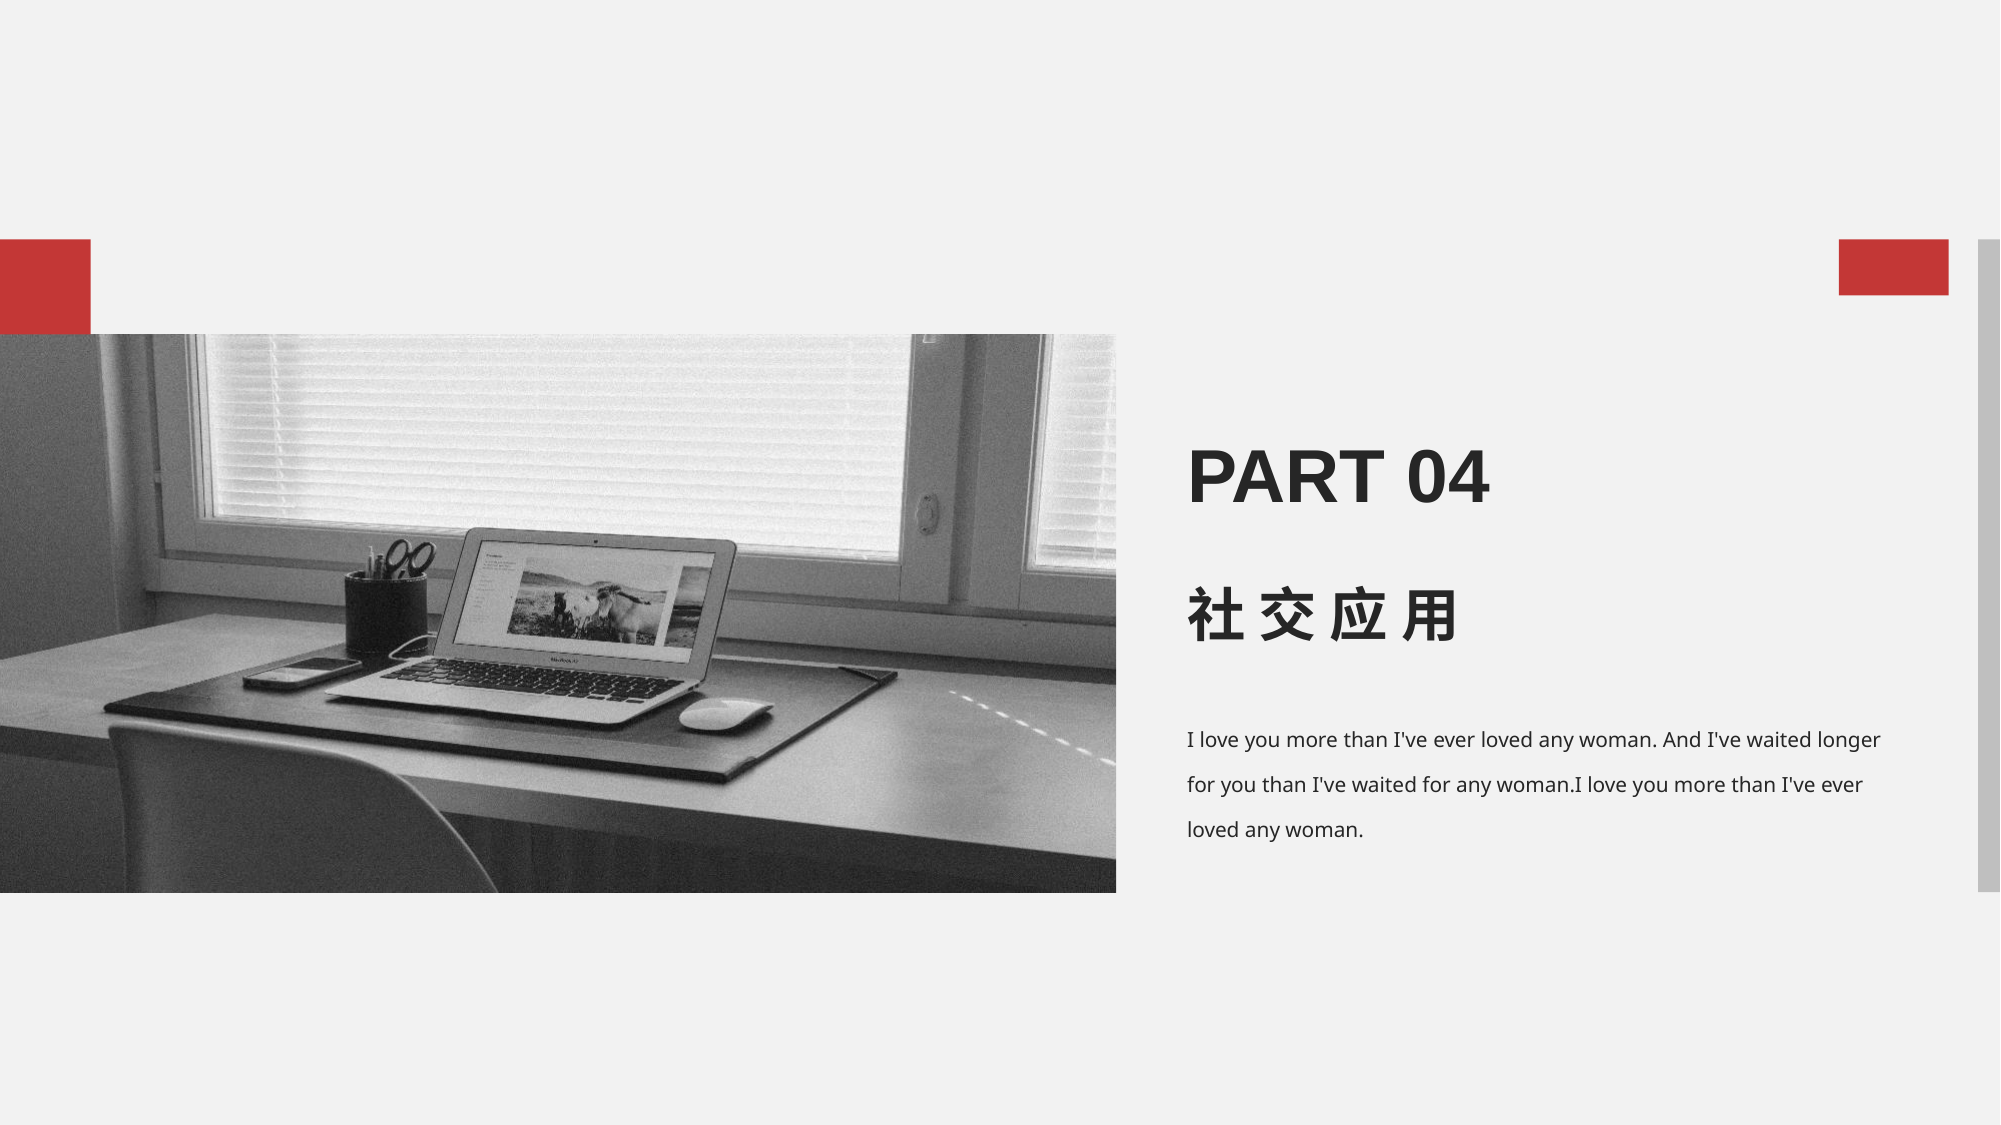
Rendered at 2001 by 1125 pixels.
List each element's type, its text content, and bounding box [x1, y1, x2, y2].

text_box [0, 238, 92, 335]
text_box [1977, 238, 2000, 893]
text_box I love you more than I've ever loved any woman. And I've waited longer for you than I've waited for any woman.I love you more than I've ever loved any woman. [1172, 699, 1922, 849]
text_box [1838, 238, 1950, 296]
text_box [0, 333, 1117, 893]
text_box PART 04 [1172, 420, 1592, 526]
text_box 社 交 应 用 [1172, 570, 1771, 656]
